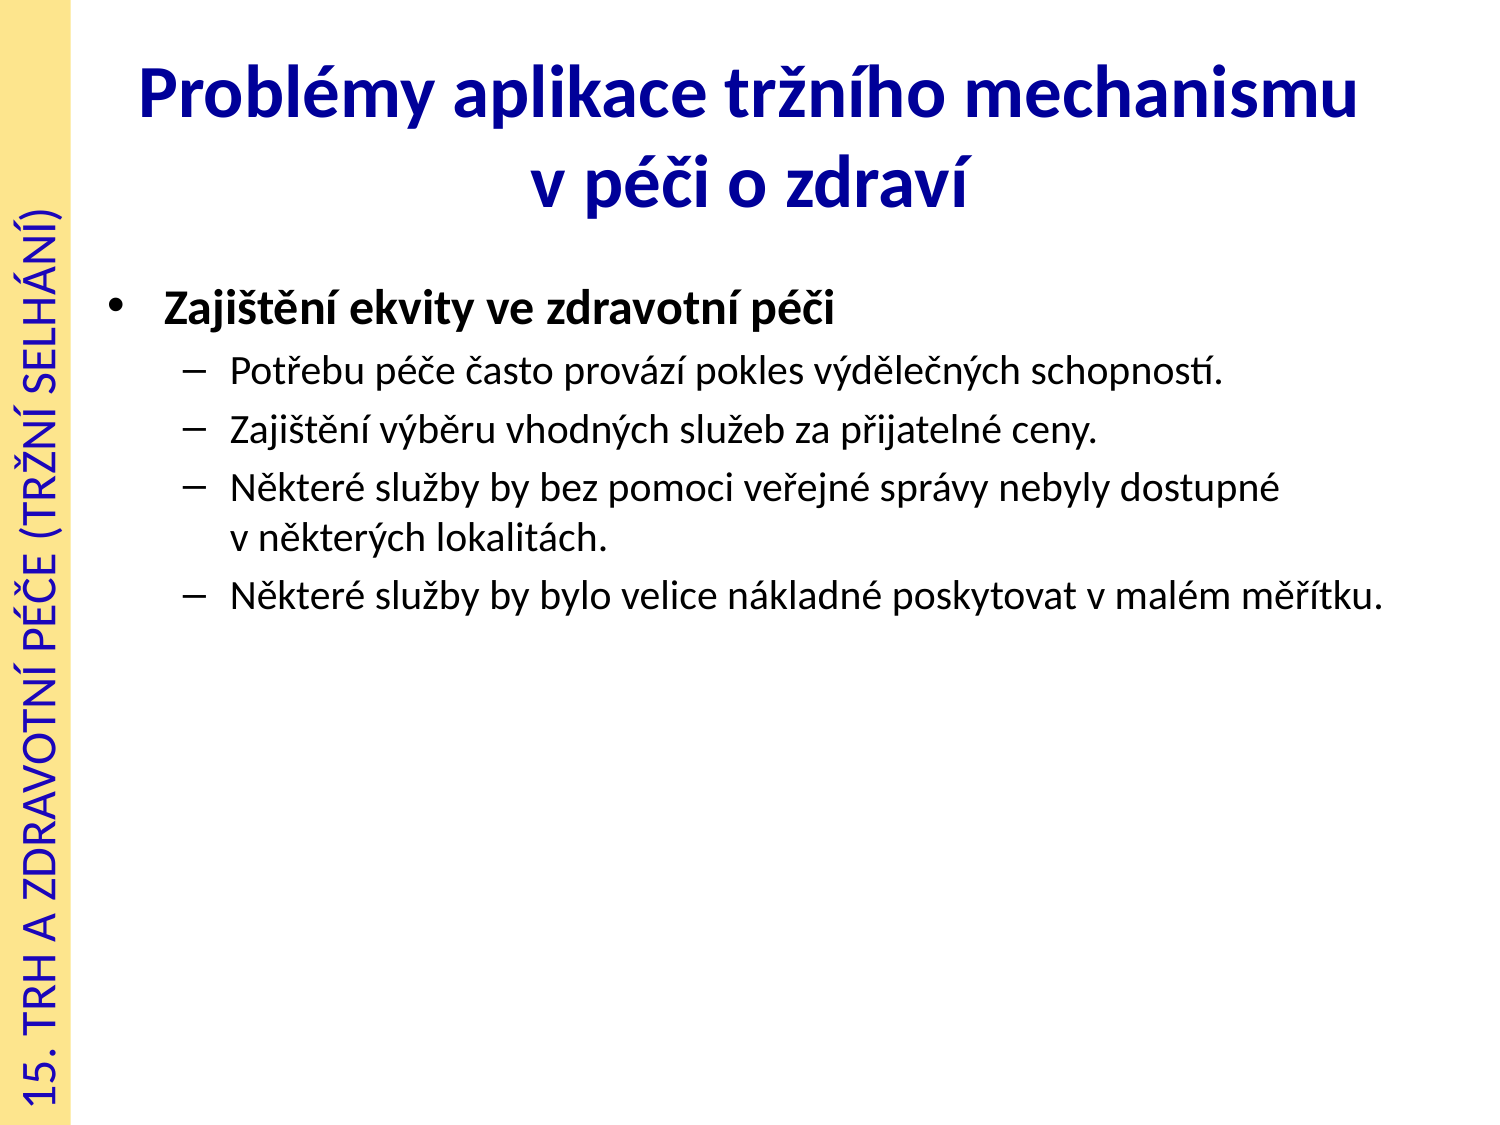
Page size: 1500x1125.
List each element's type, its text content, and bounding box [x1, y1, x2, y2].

title Problémy aplikace tržního mechanismu v péči o zdraví [75, 45, 1425, 220]
list Zajištění ekvity ve zdravotní péči Potřebu péče často provází pokles výdělečných schopností. Zajištění výběru vhodných služeb za přijatelné ceny. Některé služby by bez pomoci veřejné správy nebyly dostupné v některých lokalitách. Některé služby by bylo velice nákladné poskytovat v malém měřítku. [71, 267, 1415, 1094]
text_box 15. TRH A ZDRAVOTNÍ PÉČE (TRŽNÍ SELHÁNÍ) [0, 0, 71, 1125]
